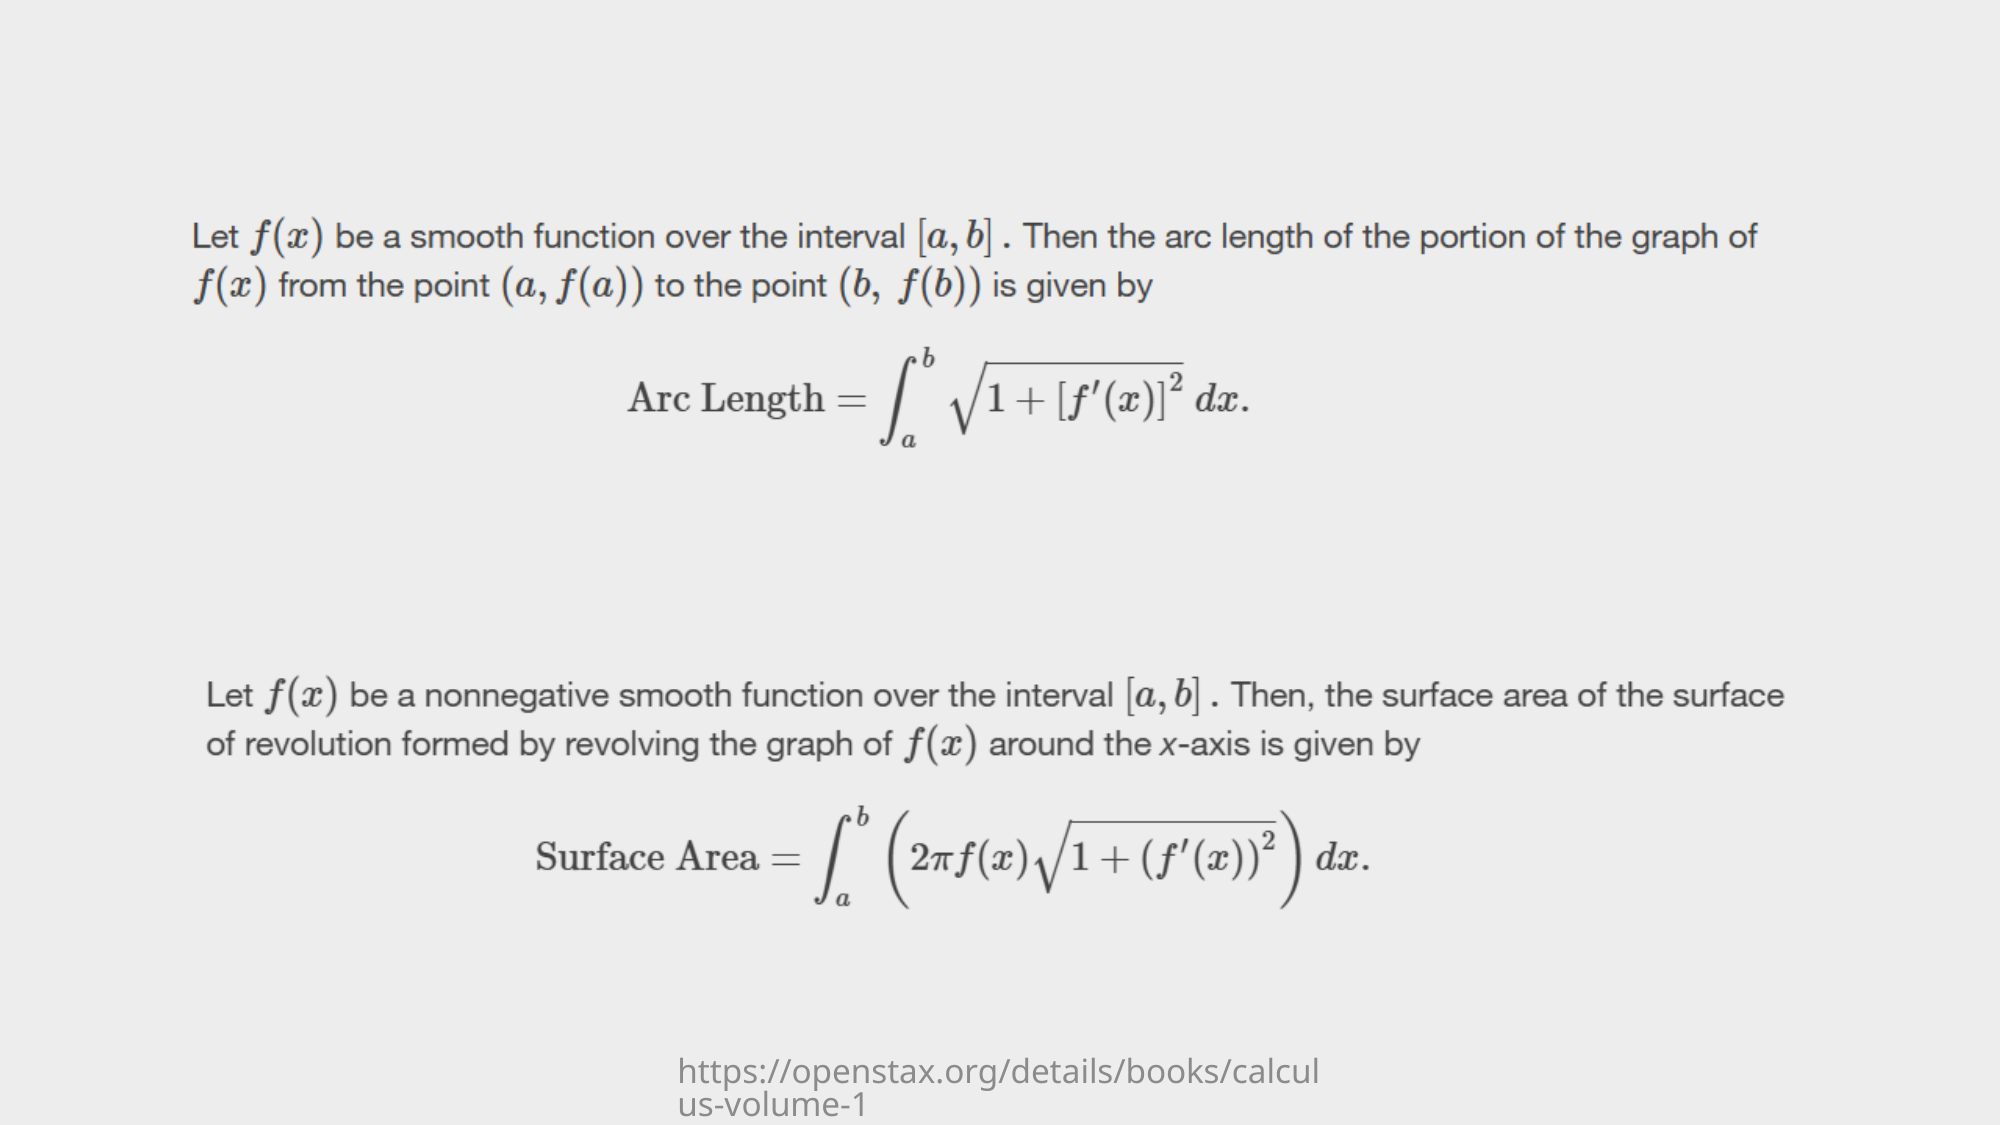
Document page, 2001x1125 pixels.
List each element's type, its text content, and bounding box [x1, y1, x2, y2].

footer https://openstax.org/details/books/calculus-volume-1 [662, 1042, 1338, 1103]
picture [146, 201, 1827, 465]
picture [173, 655, 1873, 922]
